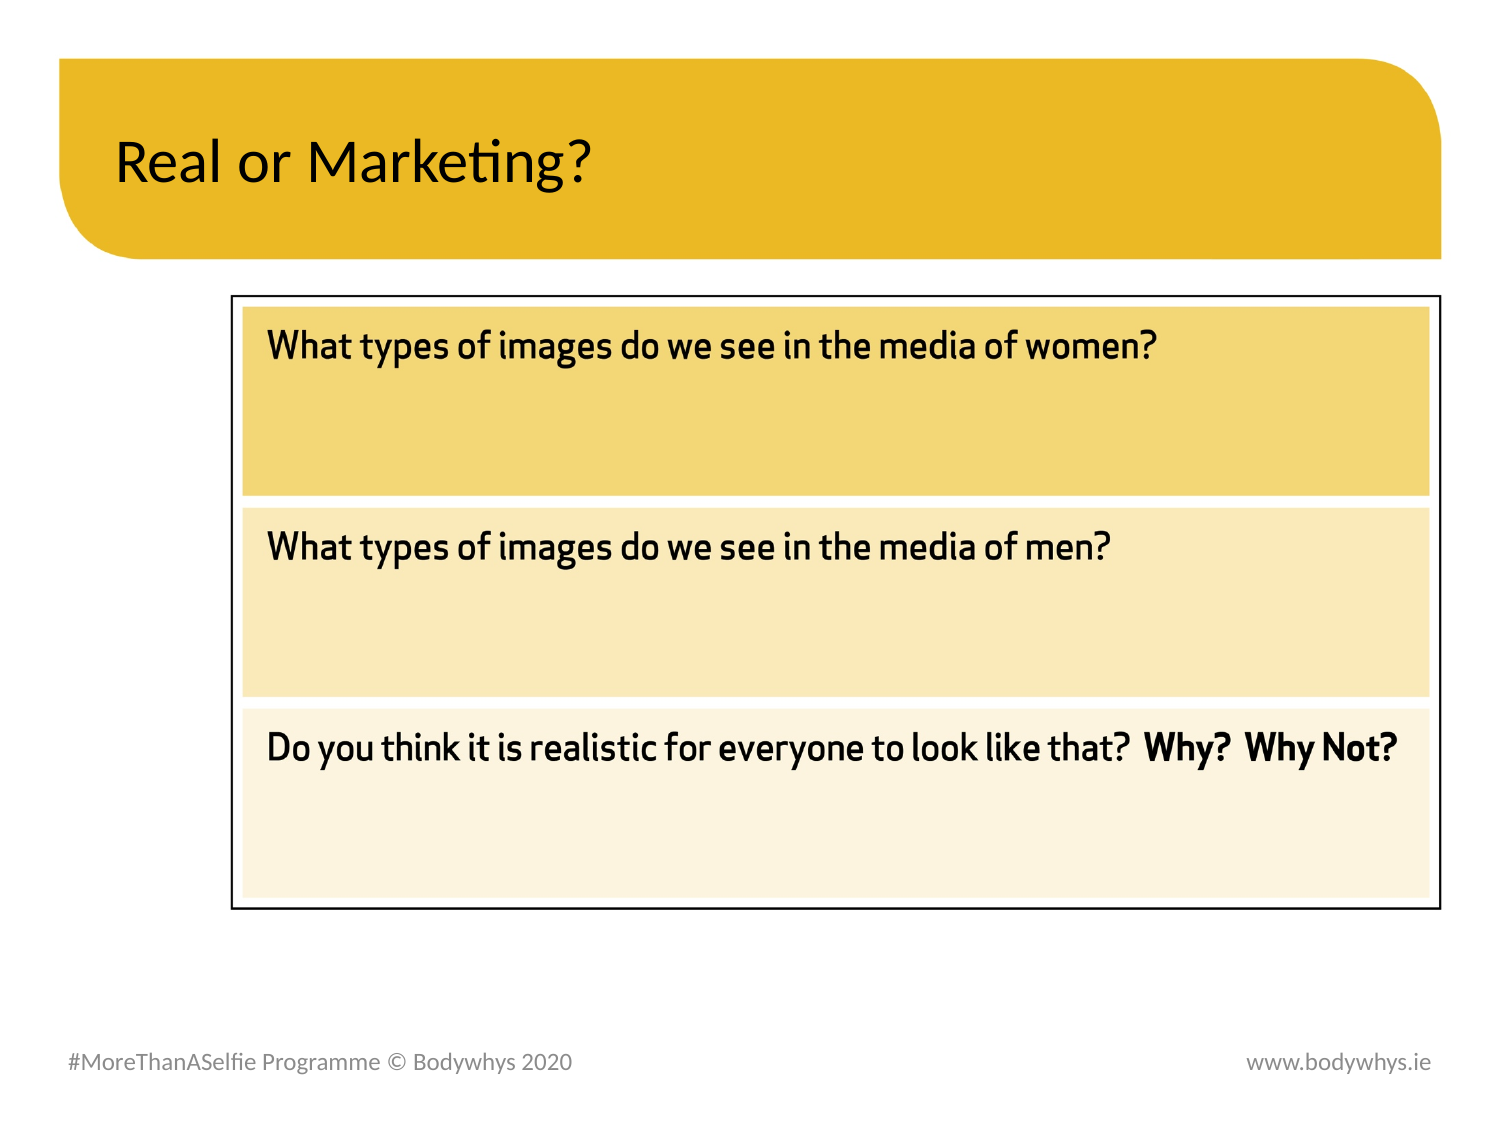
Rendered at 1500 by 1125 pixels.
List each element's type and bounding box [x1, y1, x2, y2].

text_box [52, 1034, 1448, 1087]
picture [0, 0, 1500, 1125]
